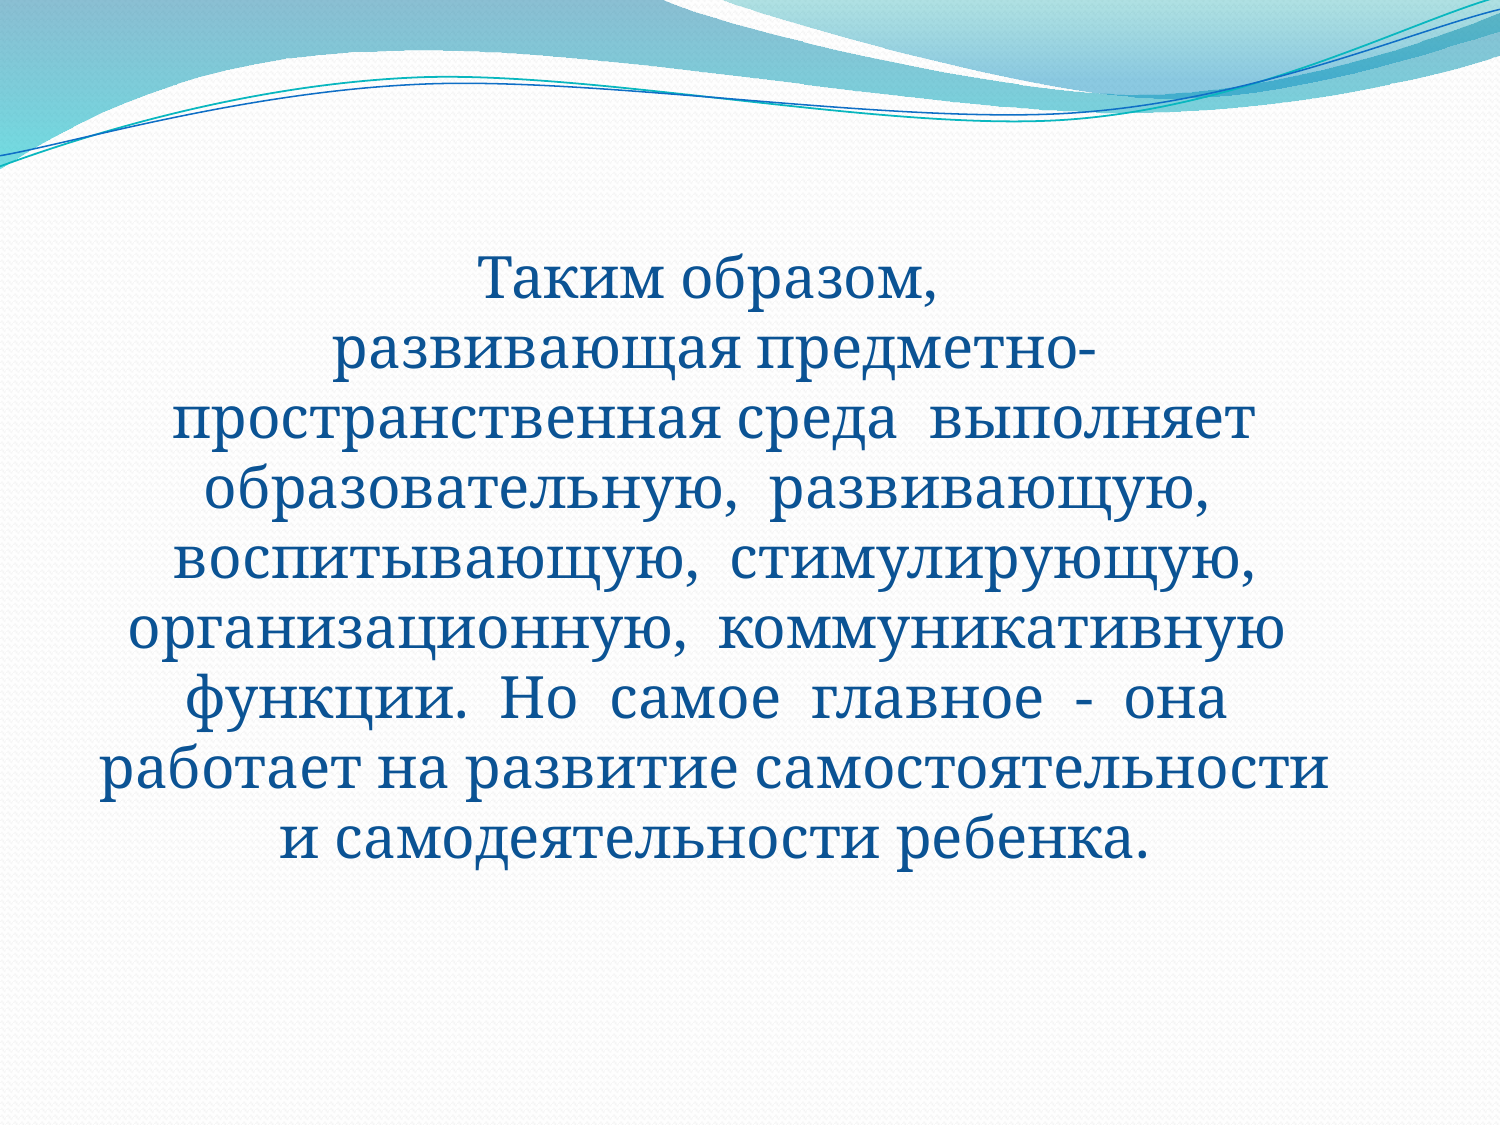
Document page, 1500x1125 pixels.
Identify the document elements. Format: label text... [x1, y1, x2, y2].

text_box Таким образом, развивающая предметно-пространственная среда выполняет образовательную, развивающую, воспитывающую, стимулирующую, организационную, коммуникативную функции. Но самое главное - она работает на развитие самостоятельности и самодеятельности ребенка. [58, 233, 1372, 923]
